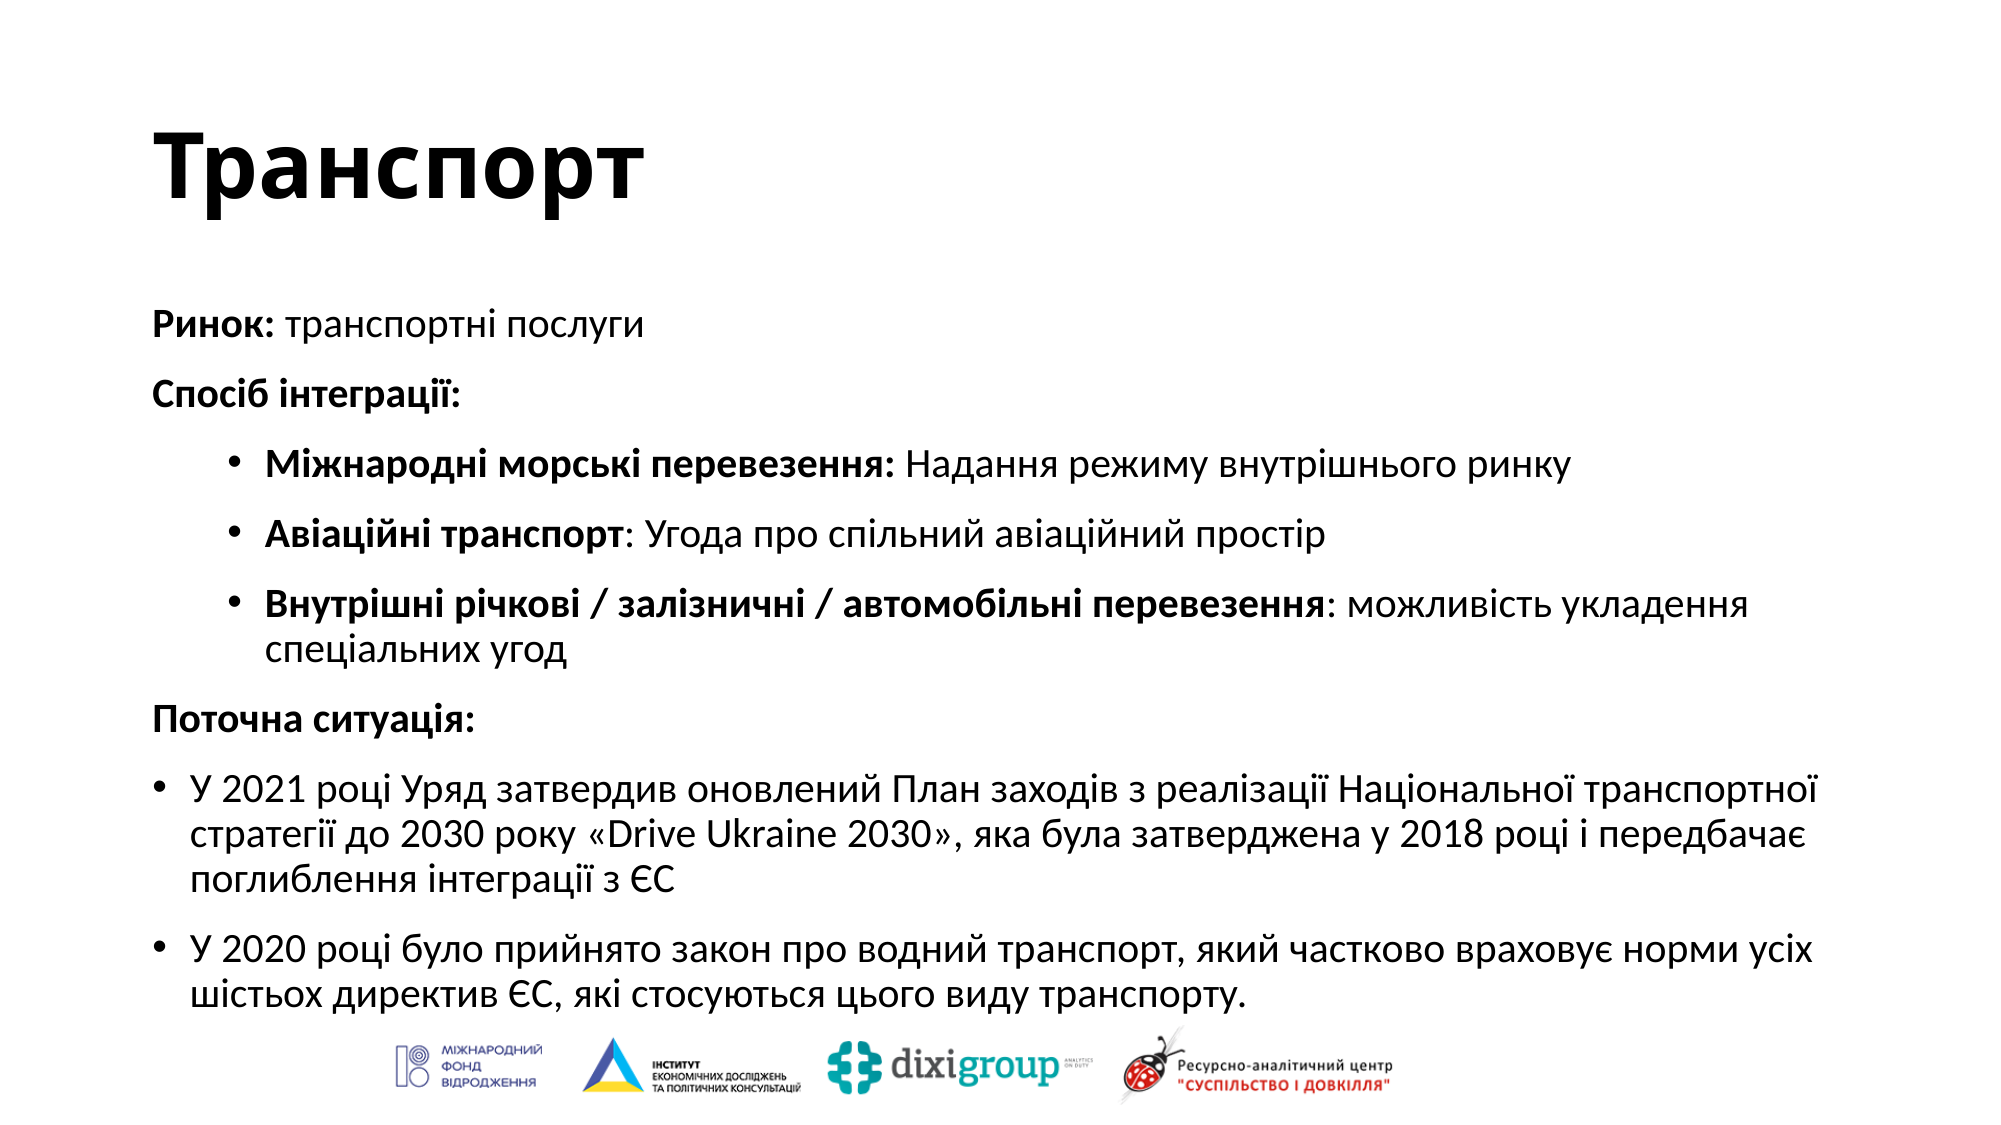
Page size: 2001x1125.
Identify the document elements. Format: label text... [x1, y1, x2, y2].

title Транспорт [137, 59, 1863, 278]
picture [374, 1023, 1413, 1106]
list Ринок: транспортні послуги Спосіб інтеграції: Міжнародні морські перевезення: Надання режиму внутрішнього ринку Авіаційні транспорт: Угода про спільний авіаційний простір Внутрішні річкові / залізничні / автомобільні перевезення: можливість укладення спеціальних угод Поточна ситуація: У 2021 році Уряд затвердив оновлений План заходів з реалізації Національної транспортної стратегії до 2030 року «Drive Ukraine 2030», яка була затверджена у 2018 році і передбачає поглиблення інтеграції з ЄС У 2020 році було прийнято закон про водний транспорт, який частково враховує норми усіх шістьох директив ЄС, які стосуються цього виду транспорту. [137, 293, 1863, 1008]
